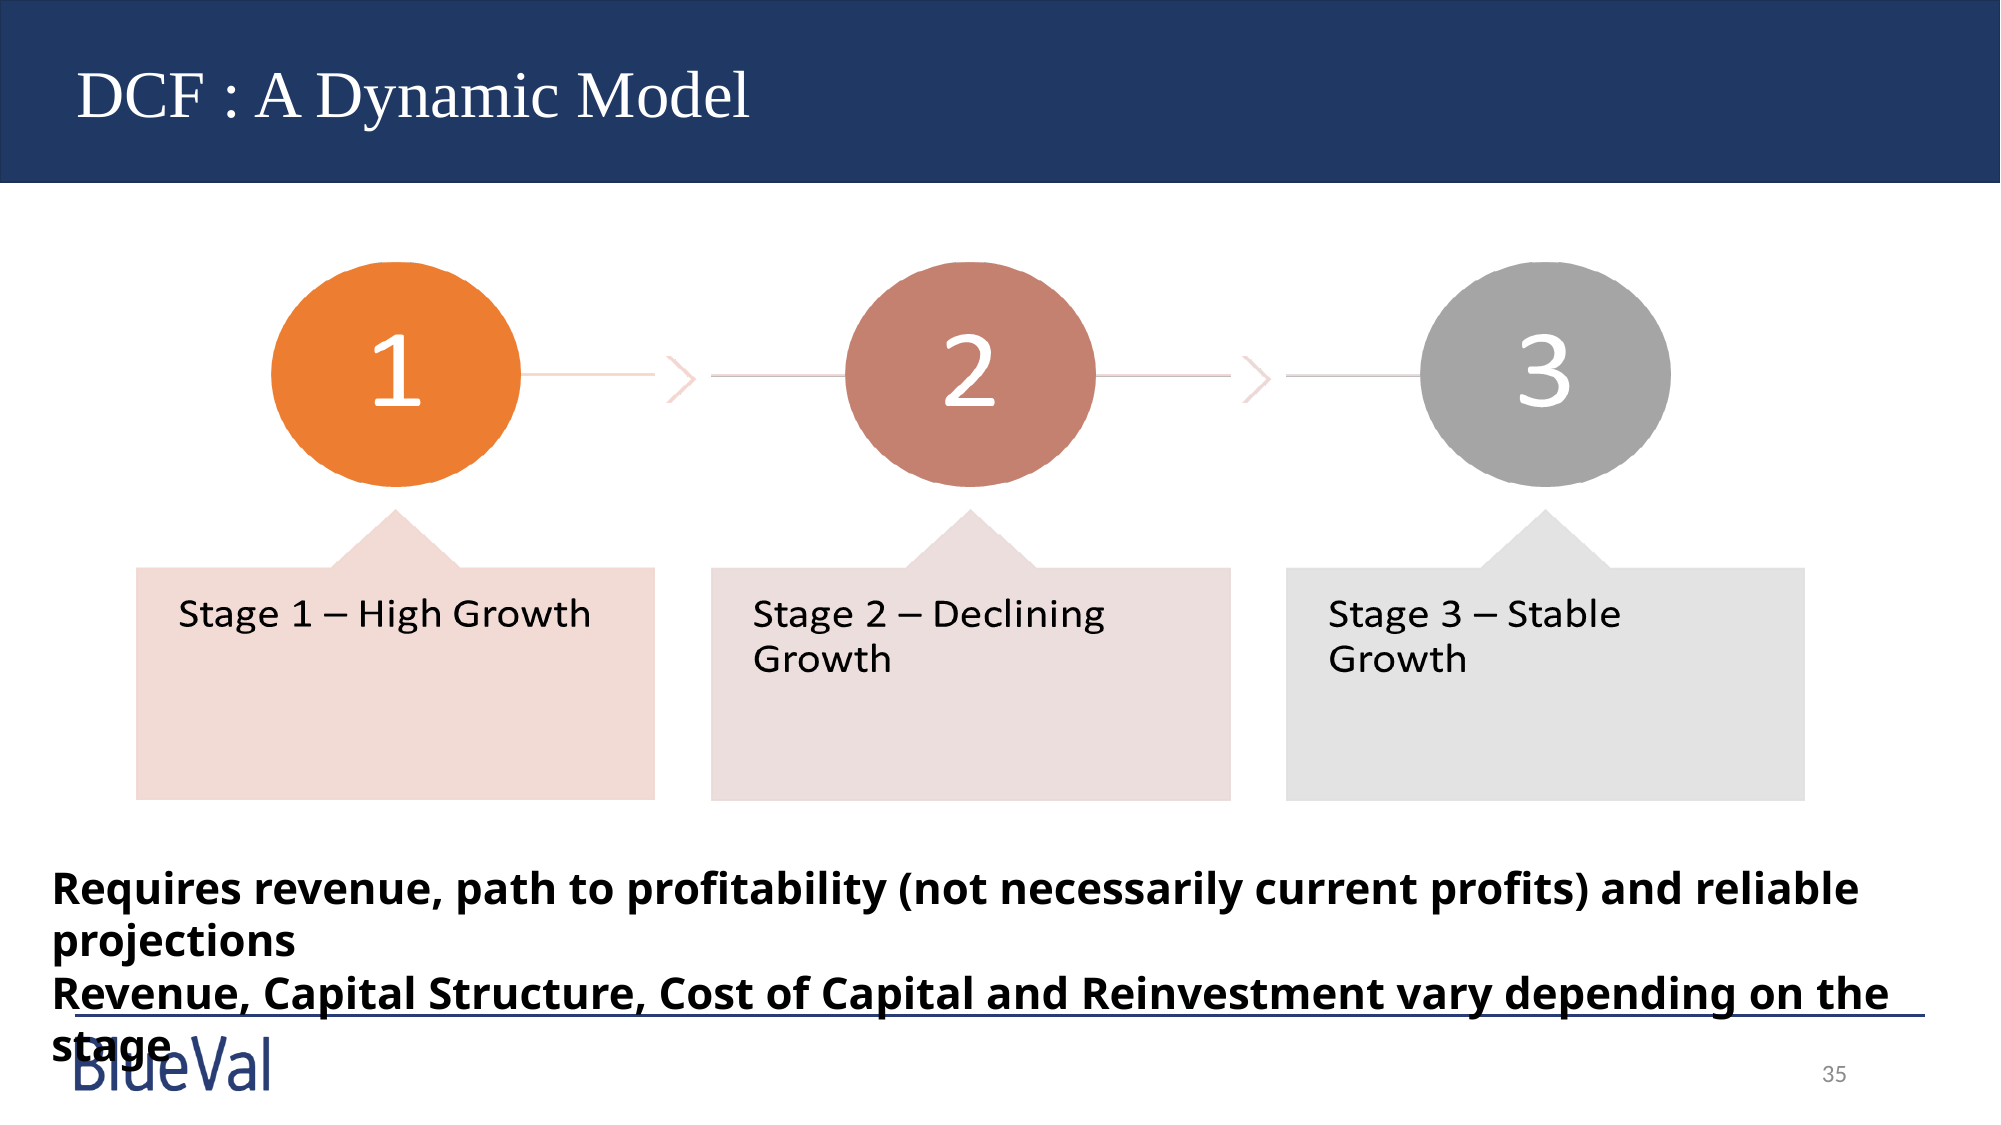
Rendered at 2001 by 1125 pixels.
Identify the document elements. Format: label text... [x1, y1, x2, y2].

slide_number 35 [1412, 1078, 1863, 1103]
picture [136, 210, 1864, 851]
text_box Requires revenue, path to profitability (not necessarily current profits) and reliable projections Revenue, Capital Structure, Cost of Capital and Reinvestment vary depending on the stage [36, 853, 1908, 1078]
text_box [0, 0, 2000, 183]
picture [61, 1022, 285, 1102]
text_box DCF : A Dynamic Model [61, 43, 1964, 138]
